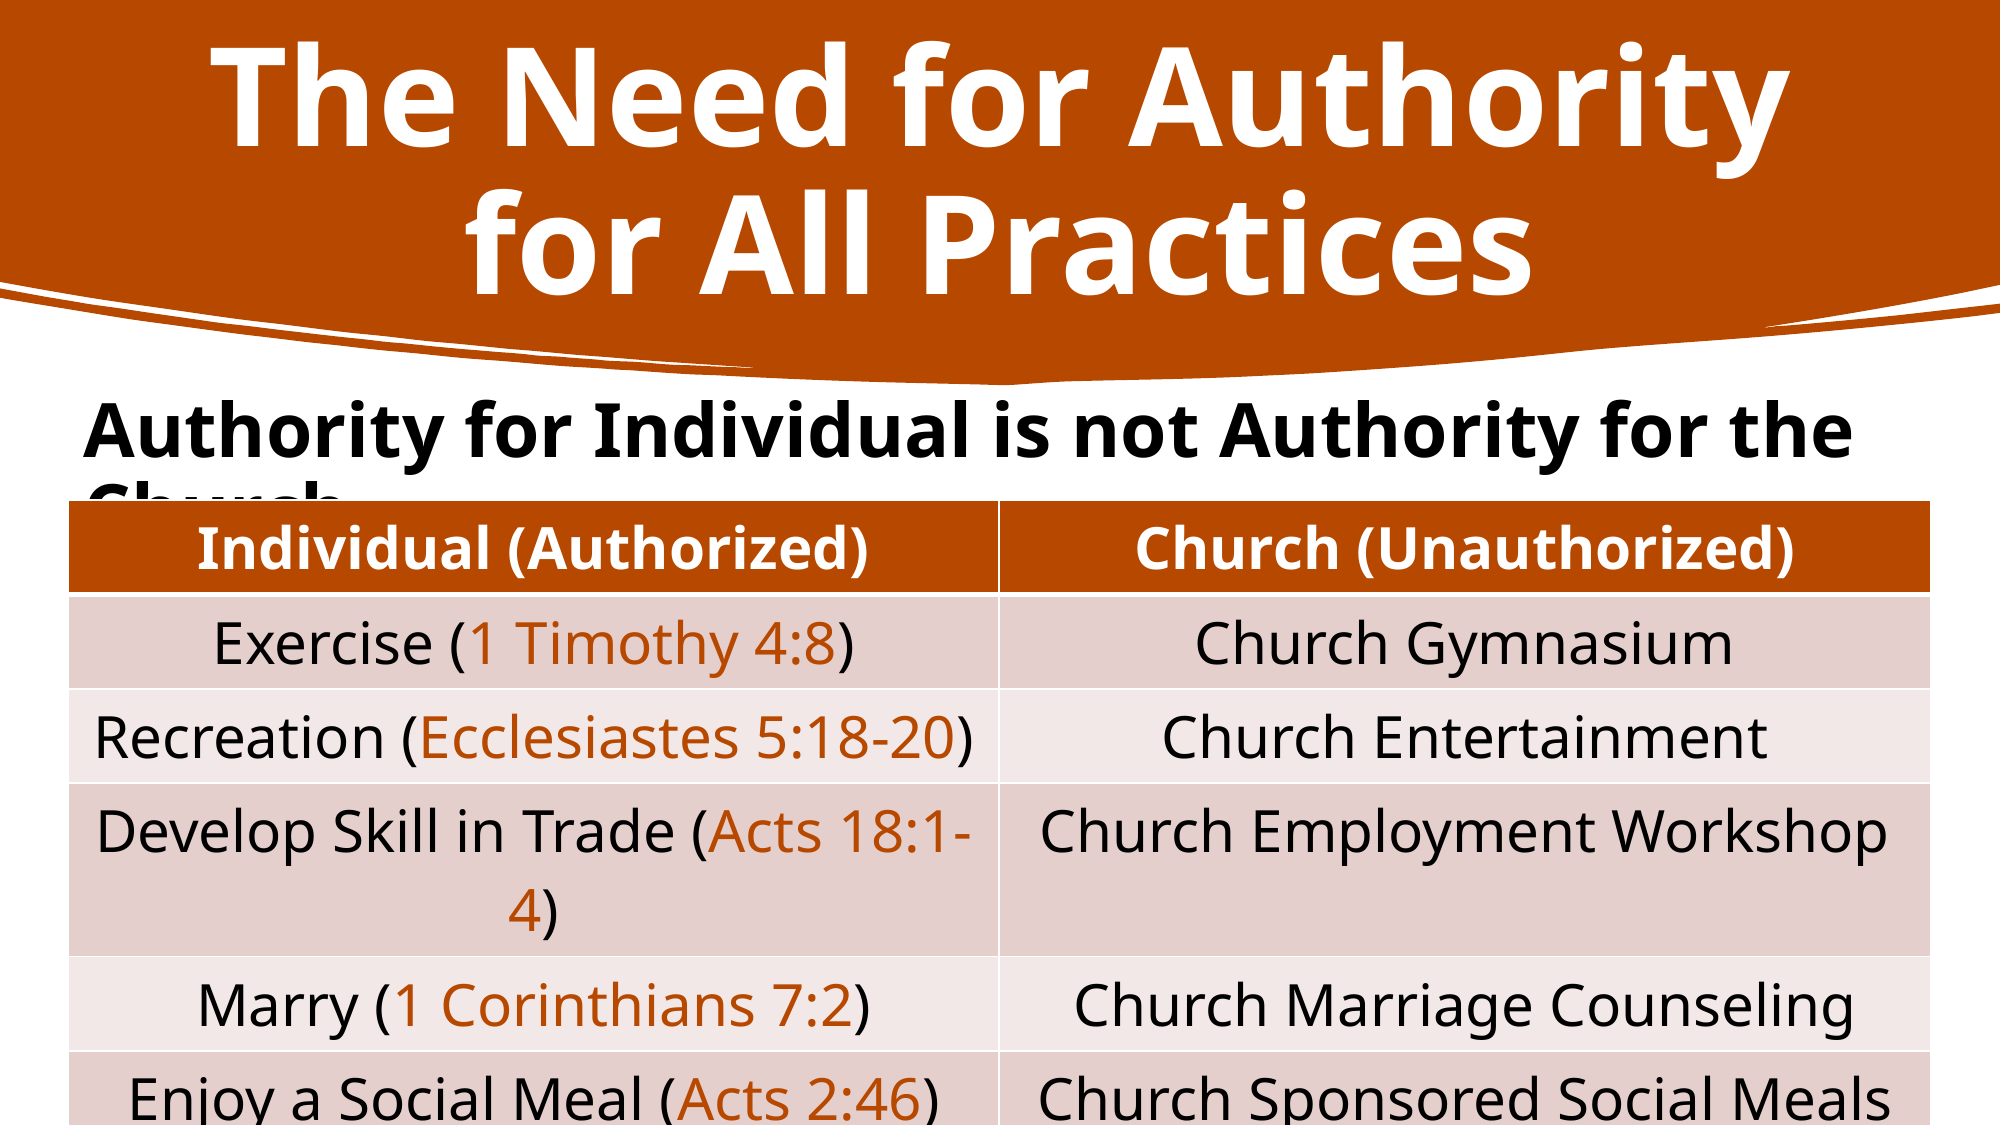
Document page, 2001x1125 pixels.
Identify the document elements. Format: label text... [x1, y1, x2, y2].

table_cell Enjoy a Social Meal (Acts 2:46) [69, 1052, 998, 1125]
table_cell Develop Skill in Trade (Acts 18:1-4) [69, 784, 998, 956]
table_header Individual (Authorized) [69, 501, 998, 592]
table_header Church (Unauthorized) [1000, 501, 1930, 592]
table_cell Church Gymnasium [1000, 597, 1930, 688]
text_box [0, 298, 959, 1125]
text_box [0, 283, 699, 365]
text_box [1785, 286, 2000, 325]
table_cell Recreation (Ecclesiastes 5:18-20) [69, 690, 998, 782]
table_cell Church Marriage Counseling [1000, 957, 1930, 1050]
text_box [0, 0, 2000, 385]
table_cell Church Employment Workshop [1000, 784, 1930, 956]
list Authority for Individual is not Authority for the Church [68, 385, 1931, 499]
text_box [1026, 314, 2000, 1125]
table_cell Exercise (1 Timothy 4:8) [69, 597, 998, 688]
title The Need for Authority for All Practices [137, 65, 1863, 287]
table_cell Church Sponsored Social Meals [1000, 1052, 1930, 1125]
table_cell Church Entertainment [1000, 690, 1930, 782]
table_cell Marry (1 Corinthians 7:2) [69, 957, 998, 1050]
